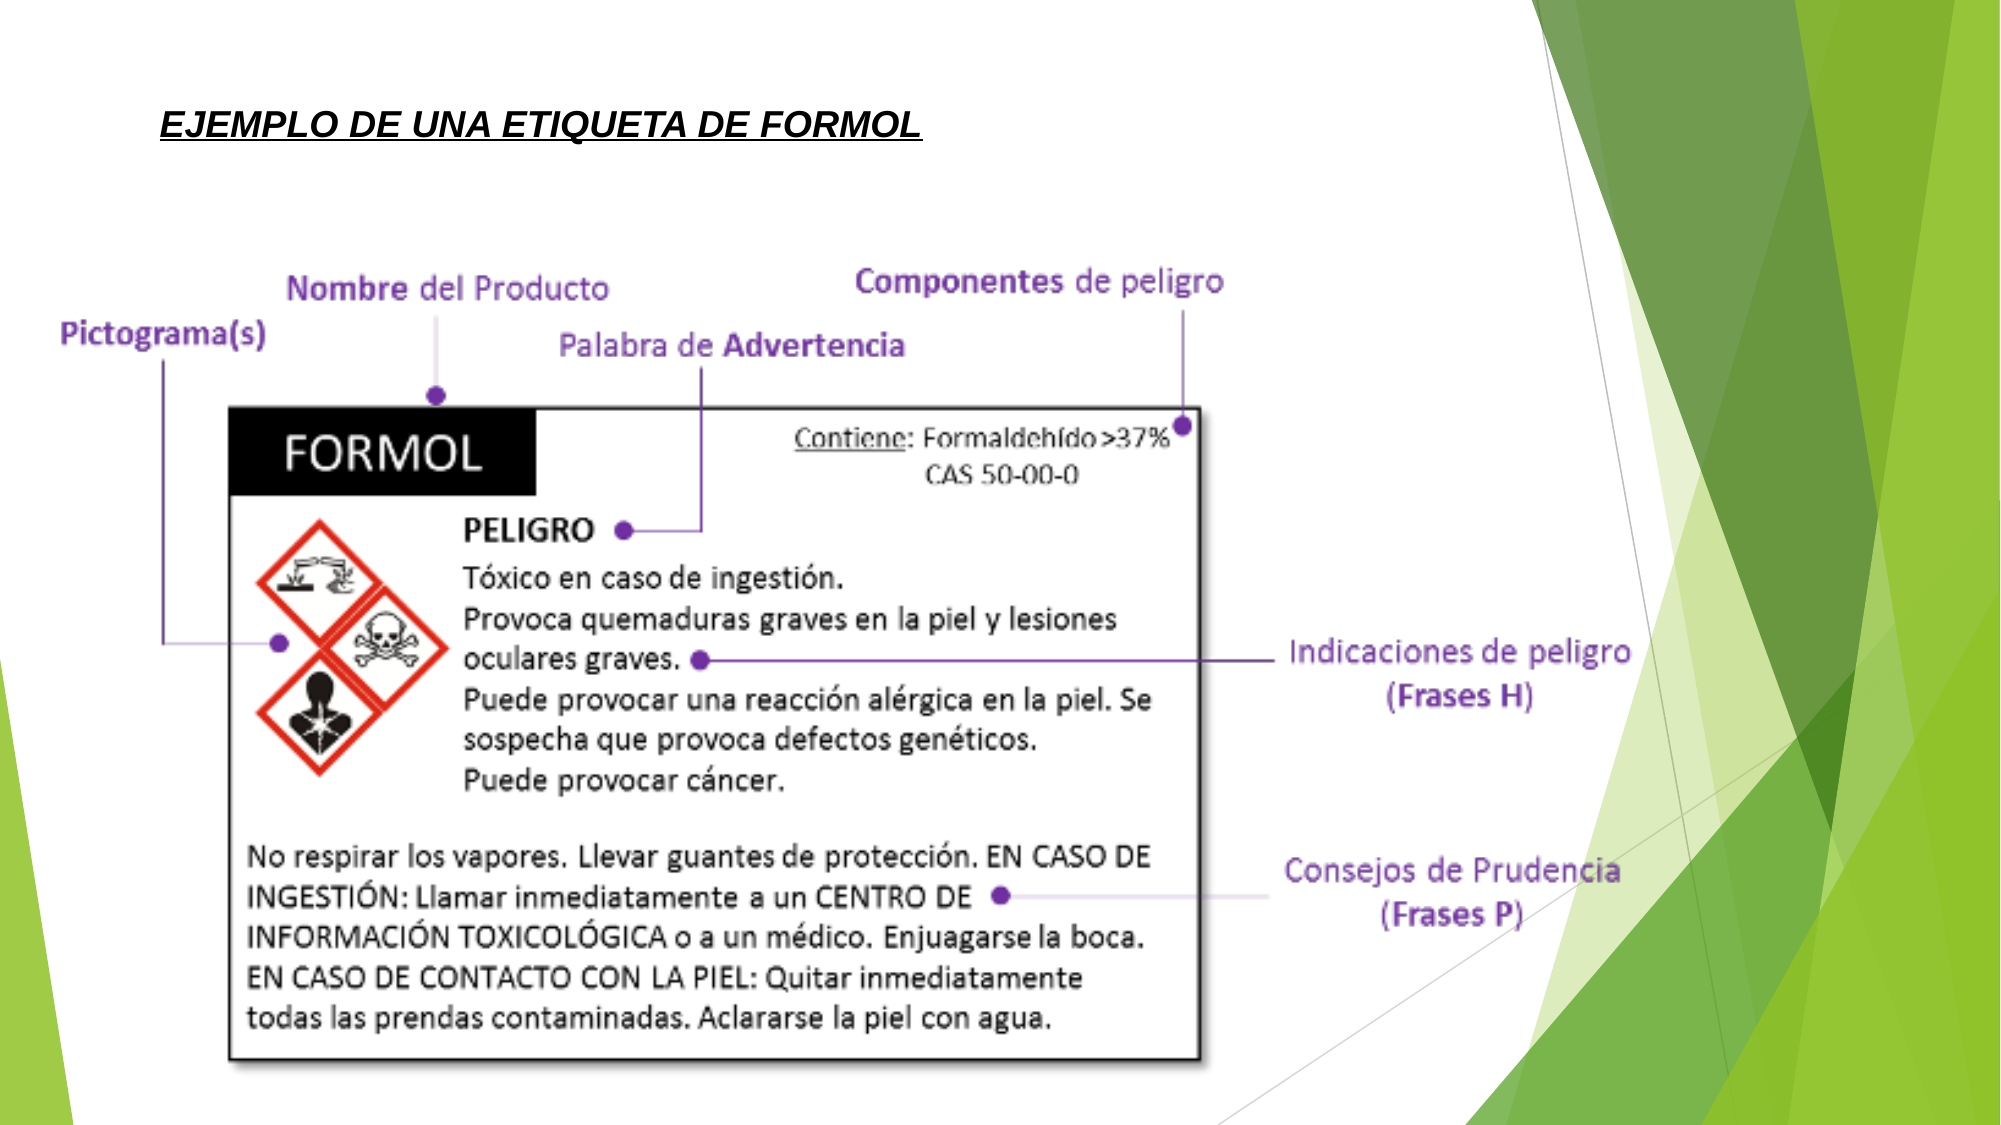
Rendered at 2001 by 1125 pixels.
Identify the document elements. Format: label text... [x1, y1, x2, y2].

text_box EJEMPLO DE UNA ETIQUETA DE FORMOL [144, 92, 1145, 198]
picture [37, 246, 1657, 1082]
